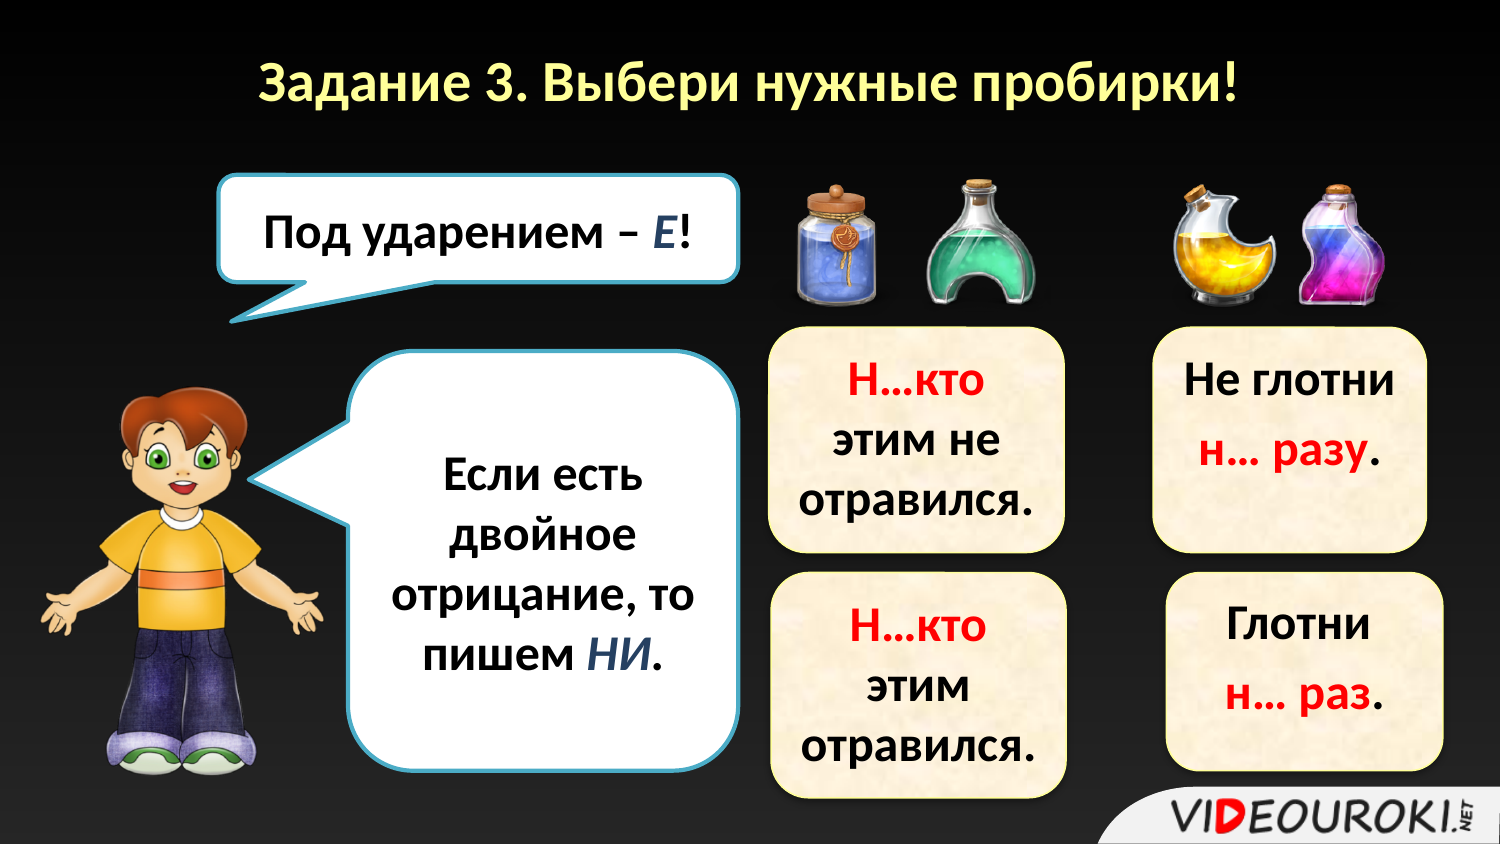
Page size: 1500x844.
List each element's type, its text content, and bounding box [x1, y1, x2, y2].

text_box Н…кто этим отравился. [770, 571, 1067, 799]
text_box Глотни н… раз. [1165, 571, 1444, 772]
picture [28, 386, 330, 789]
picture [766, 174, 908, 316]
text_box Задание 3. Выбери нужные пробирки! [188, 25, 1311, 132]
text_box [1097, 786, 1500, 844]
text_box Если есть двойное отрицание, то пишем НИ. [335, 348, 741, 773]
text_box Не глотни н… разу. [1152, 326, 1428, 554]
picture [1152, 173, 1411, 316]
picture [909, 171, 1051, 313]
text_box Н…кто этим не отравился. [767, 326, 1065, 554]
text_box Под ударением – Е! [216, 172, 741, 324]
